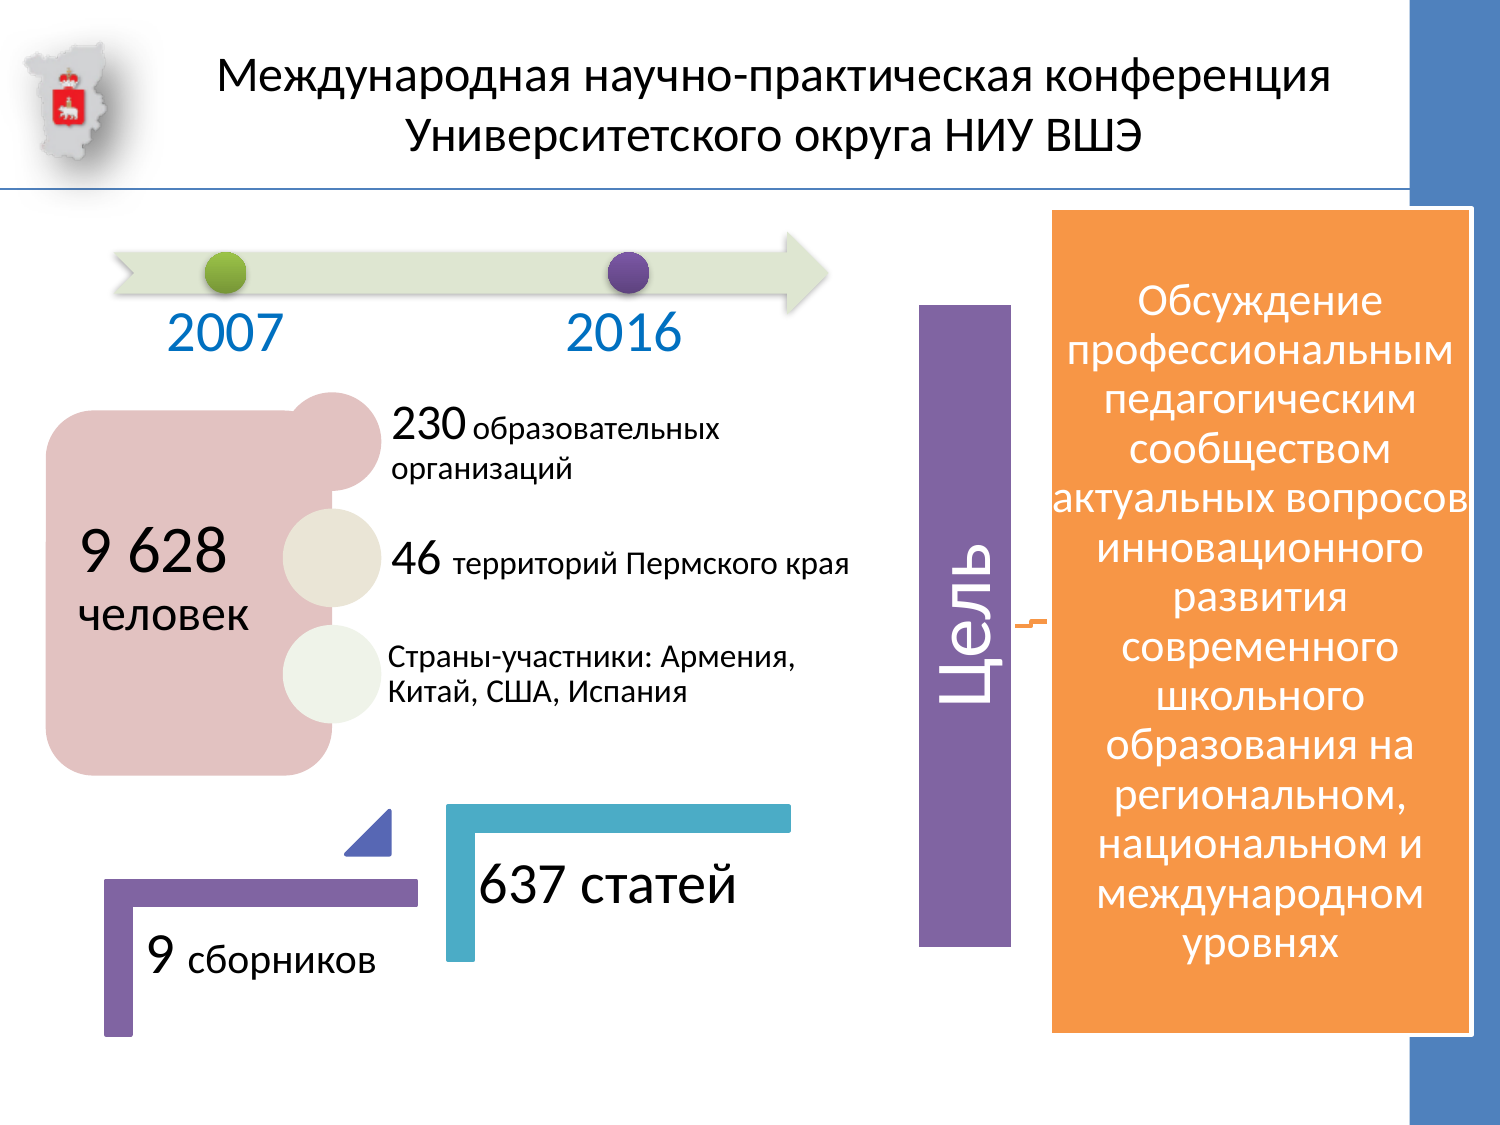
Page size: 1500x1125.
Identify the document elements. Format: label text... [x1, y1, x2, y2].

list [867, 207, 1473, 1036]
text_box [40, 385, 904, 788]
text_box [0, 89, 869, 504]
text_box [0, 810, 934, 1110]
picture [20, 30, 117, 89]
title Международная научно-практическая конференция Университетского округа НИУ ВШЭ [123, 7, 1425, 195]
